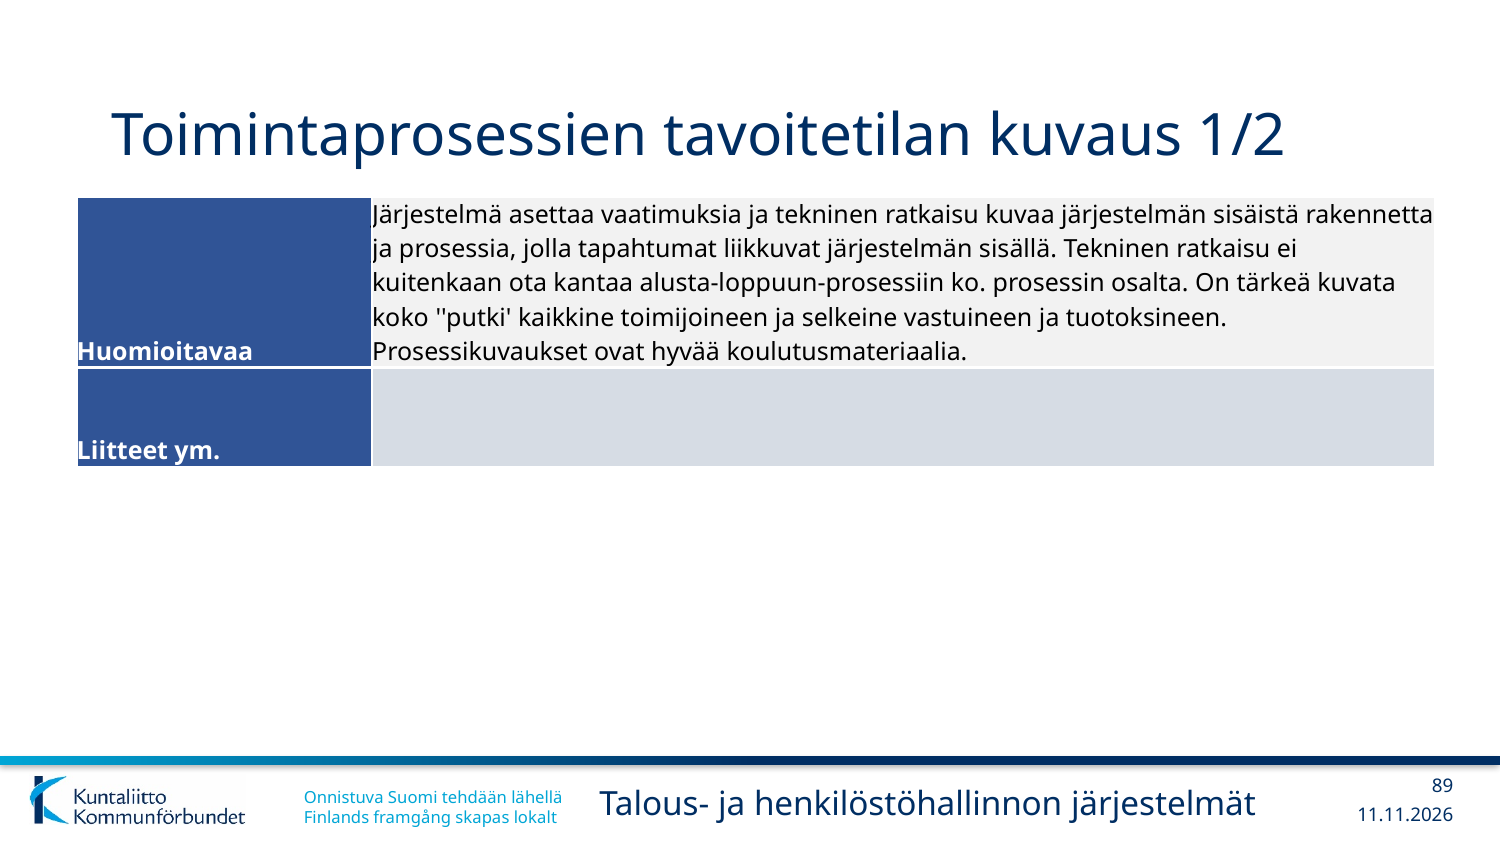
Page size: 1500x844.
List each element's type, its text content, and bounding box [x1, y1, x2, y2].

table_header Järjestelmä asettaa vaatimuksia ja tekninen ratkaisu kuvaa järjestelmän sisäistä rakennetta ja prosessia, jolla tapahtumat liikkuvat järjestelmän sisällä. Tekninen ratkaisu ei kuitenkaan ota kantaa alusta-loppuun-prosessiin ko. prosessin osalta. On tärkeä kuvata koko ''putki' kaikkine toimijoineen ja selkeine vastuineen ja tuotoksineen. Prosessikuvaukset ovat hyvää koulutusmateriaalia. [373, 198, 1434, 366]
title Toimintaprosessien tavoitetilan kuvaus 1/2 [111, 33, 1388, 175]
table_header Huomioitavaa [78, 198, 371, 366]
text_box Talous- ja henkilöstöhallinnon järjestelmät [584, 775, 1335, 830]
table_cell Liitteet ym. [78, 369, 371, 466]
picture [29, 773, 246, 825]
table_cell [373, 369, 1434, 466]
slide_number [1305, 798, 1454, 832]
slide_number 89 [1389, 770, 1454, 803]
